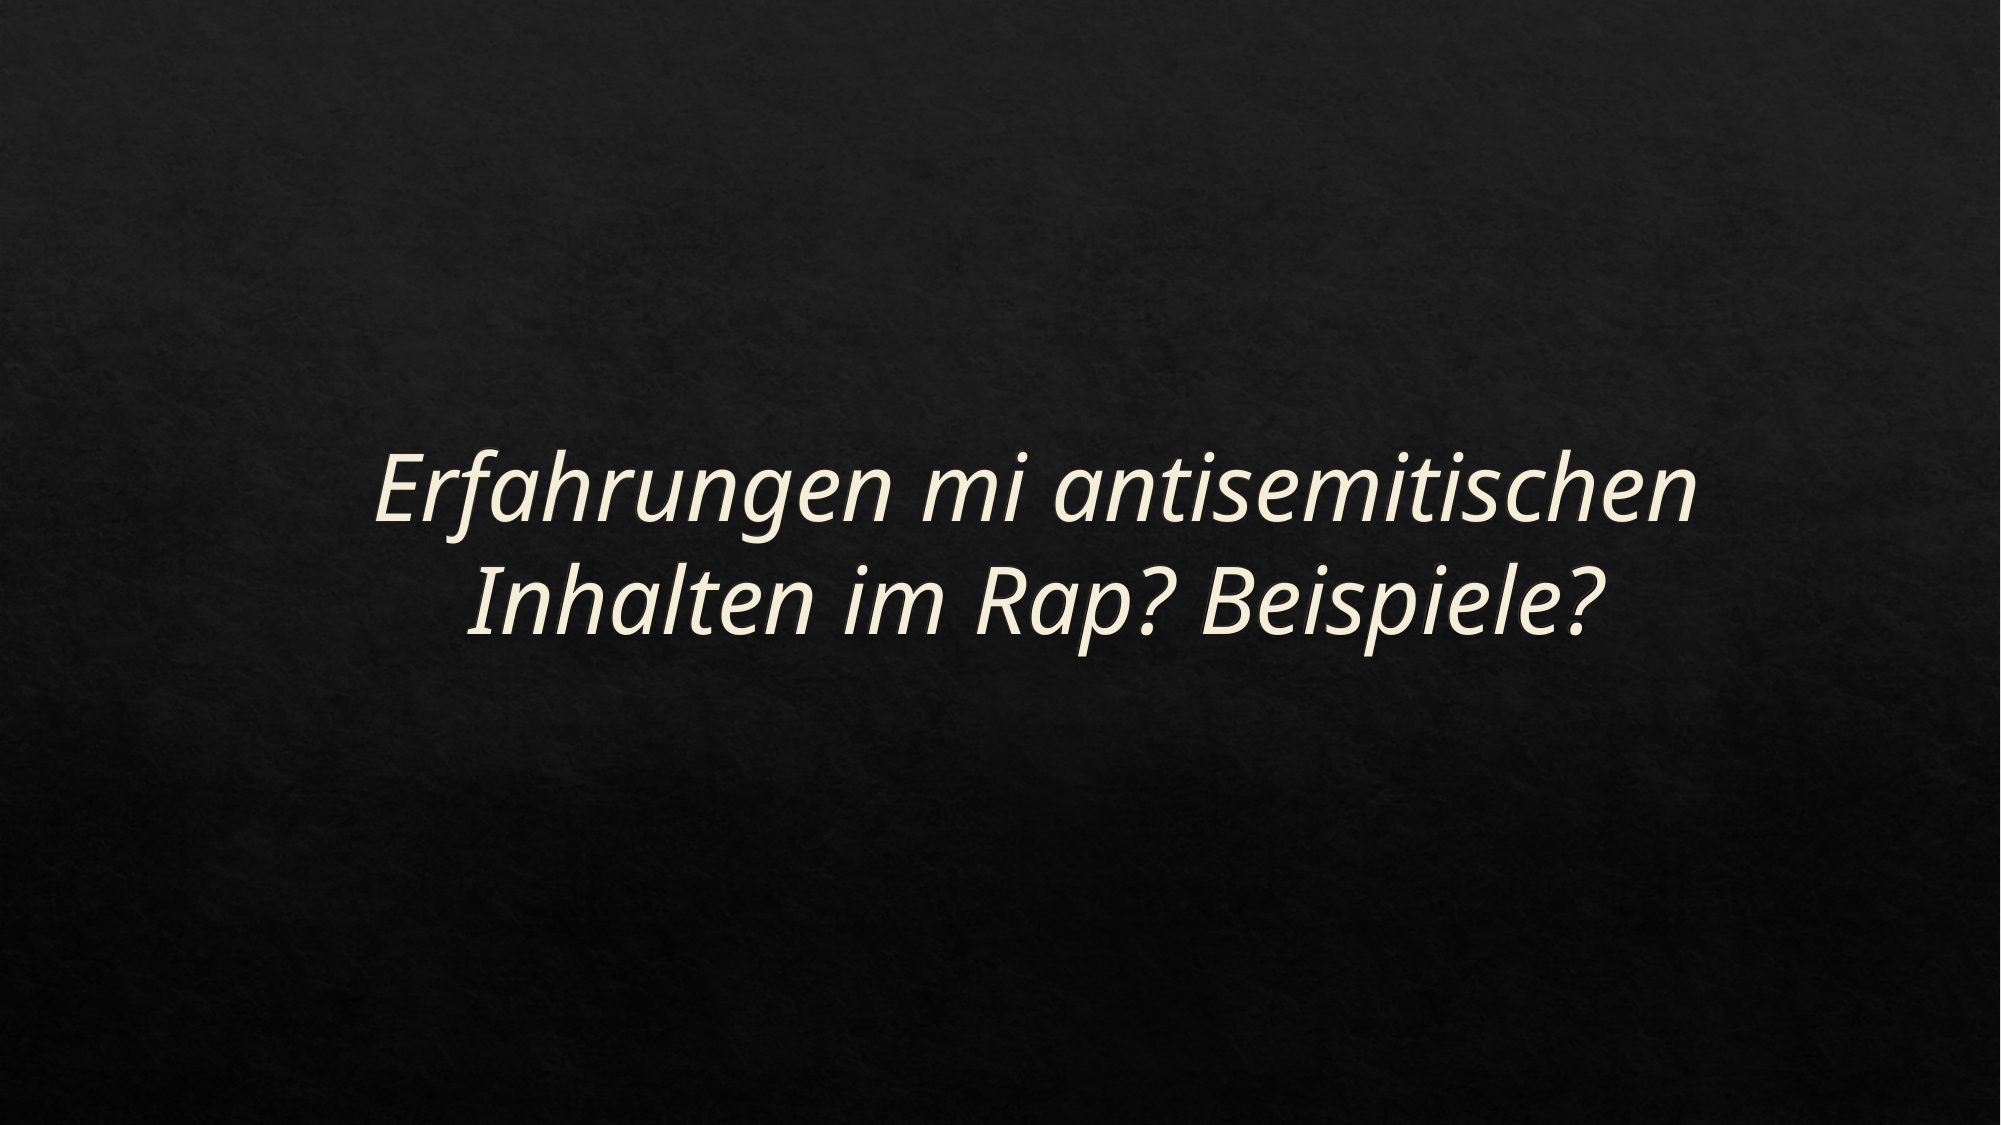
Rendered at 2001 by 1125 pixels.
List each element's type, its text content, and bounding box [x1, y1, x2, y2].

list Erfahrungen mi antisemitischen Inhalten im Rap? Beispiele? [275, 420, 1725, 705]
picture [0, 0, 2001, 1125]
